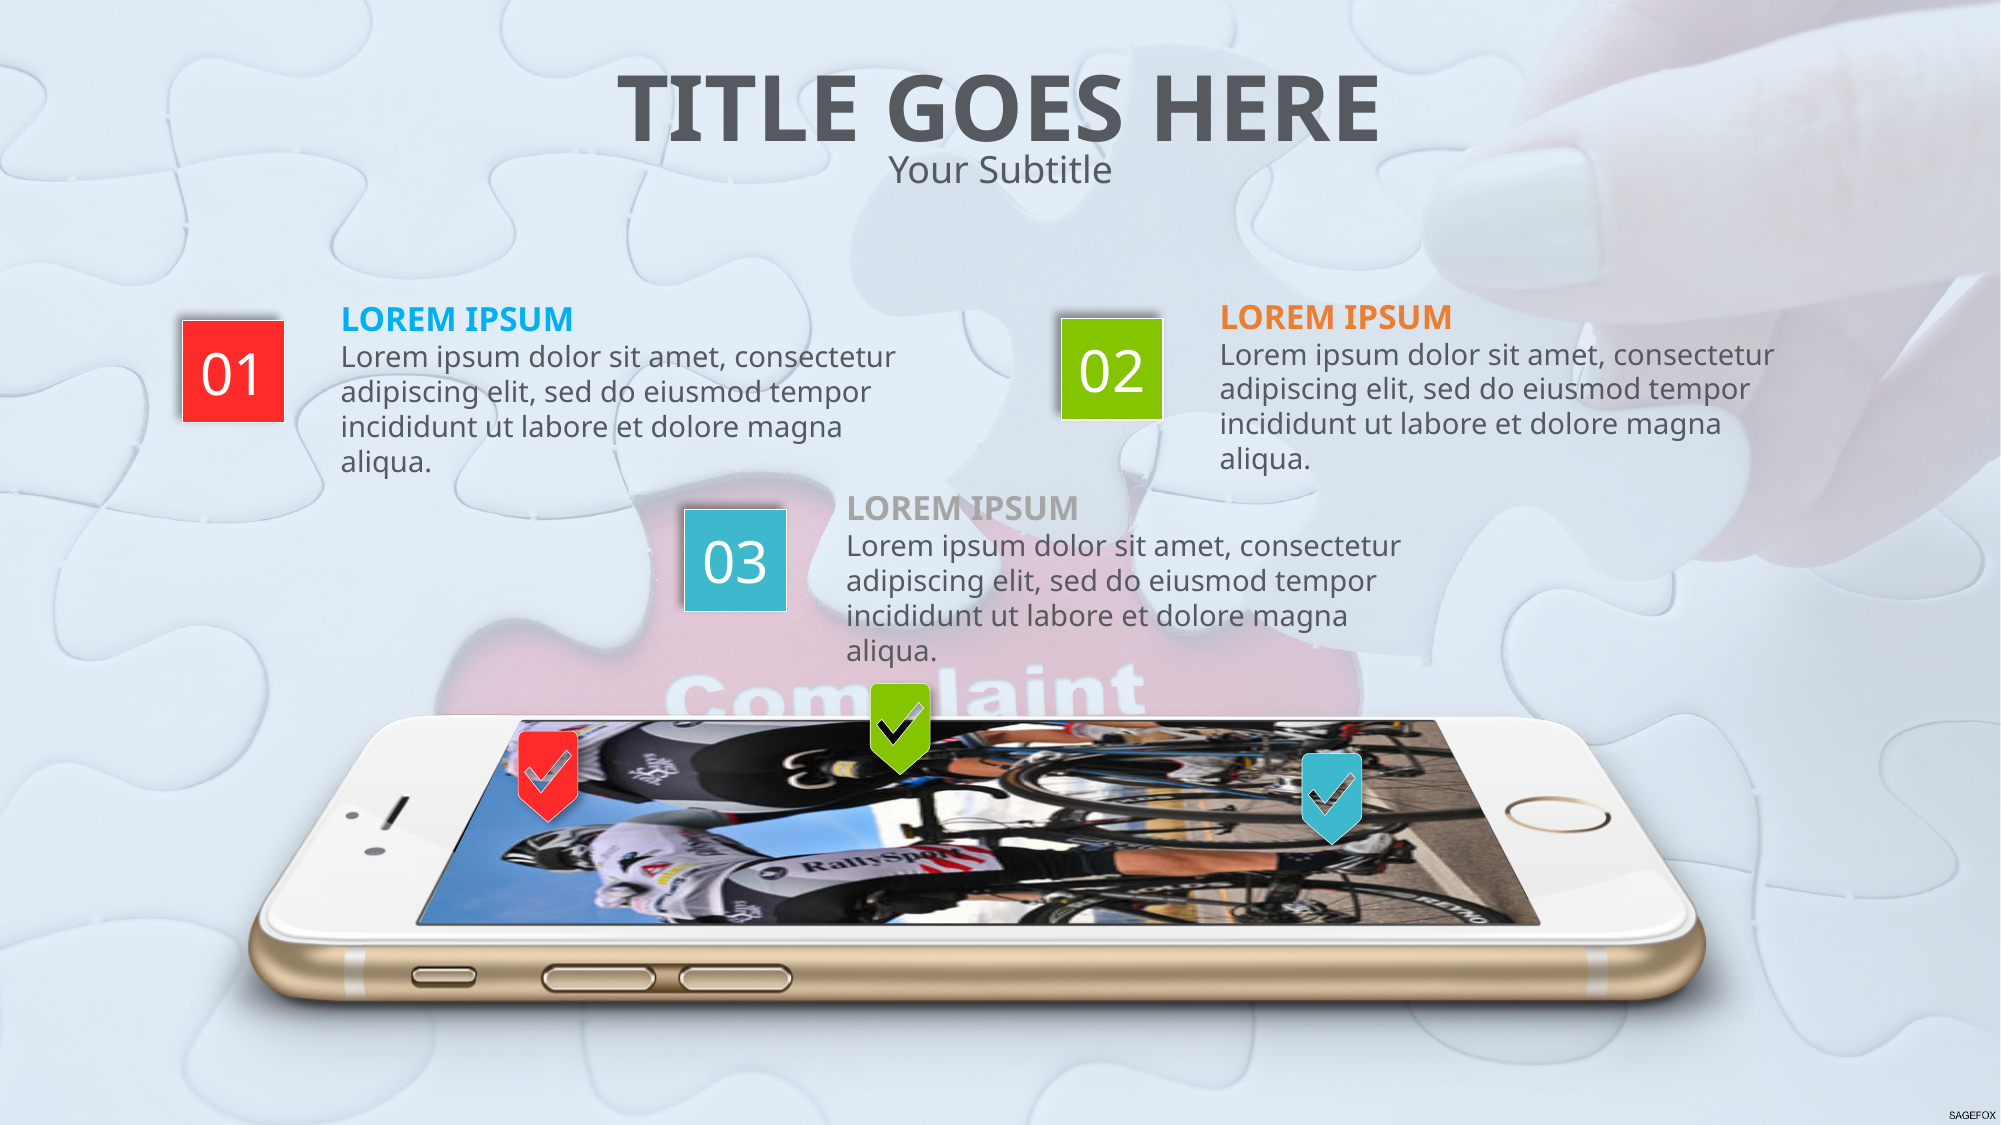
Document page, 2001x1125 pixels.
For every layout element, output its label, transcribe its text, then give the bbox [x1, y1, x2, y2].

text_box LOREM IPSUM Lorem ipsum dolor sit amet, consectetur adipiscing elit, sed do eiusmod tempor incididunt ut labore et dolore magna aliqua. [330, 293, 937, 484]
text_box 02 [1060, 317, 1164, 421]
picture [0, 0, 2001, 1125]
text_box LOREM IPSUM Lorem ipsum dolor sit amet, consectetur adipiscing elit, sed do eiusmod tempor incididunt ut labore et dolore magna aliqua. [836, 482, 1442, 560]
text_box LOREM IPSUM Lorem ipsum dolor sit amet, consectetur adipiscing elit, sed do eiusmod tempor incididunt ut labore et dolore magna aliqua. [1209, 290, 1815, 481]
text_box 01 [181, 320, 285, 424]
text_box 03 [683, 508, 787, 560]
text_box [548, 42, 1452, 199]
